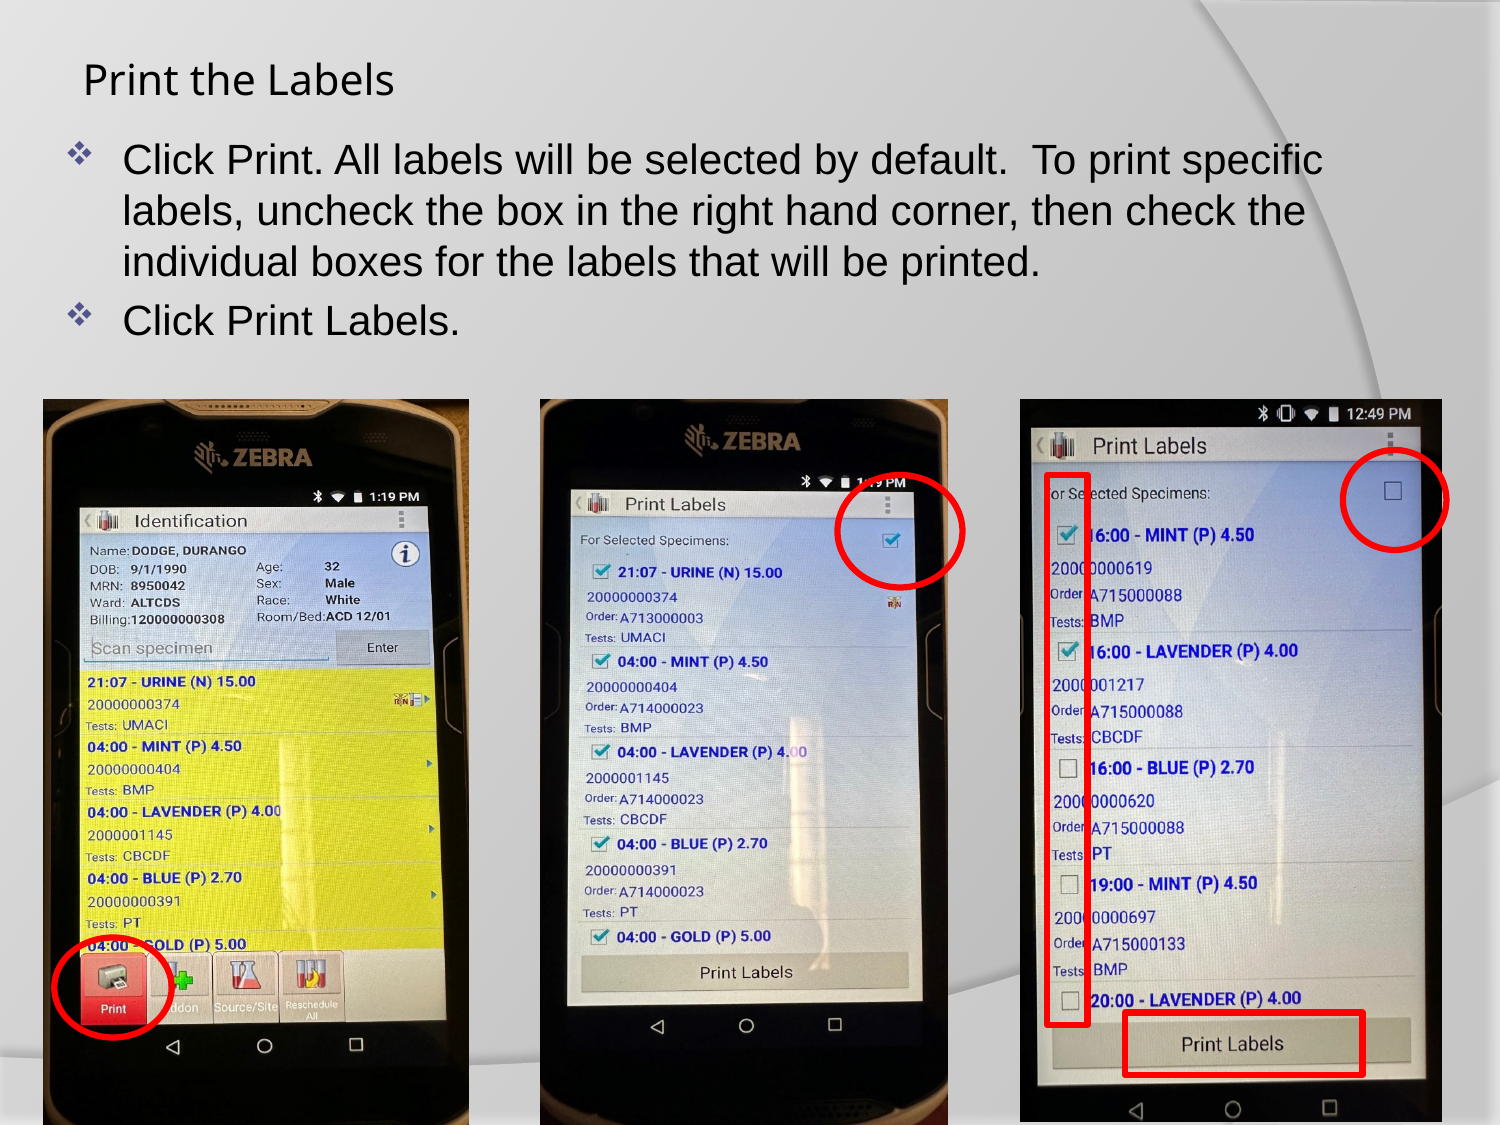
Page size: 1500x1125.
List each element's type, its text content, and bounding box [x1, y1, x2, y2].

picture [42, 399, 469, 1125]
text_box [959, 508, 965, 554]
title Print the Labels [75, 45, 575, 113]
list Click Print. All labels will be selected by default. To print specific labels, uncheck the box in the right hand corner, then check the individual boxes for the labels that will be printed. Click Print Labels. [44, 125, 1442, 354]
picture [1019, 399, 1442, 1122]
picture [540, 399, 949, 1125]
